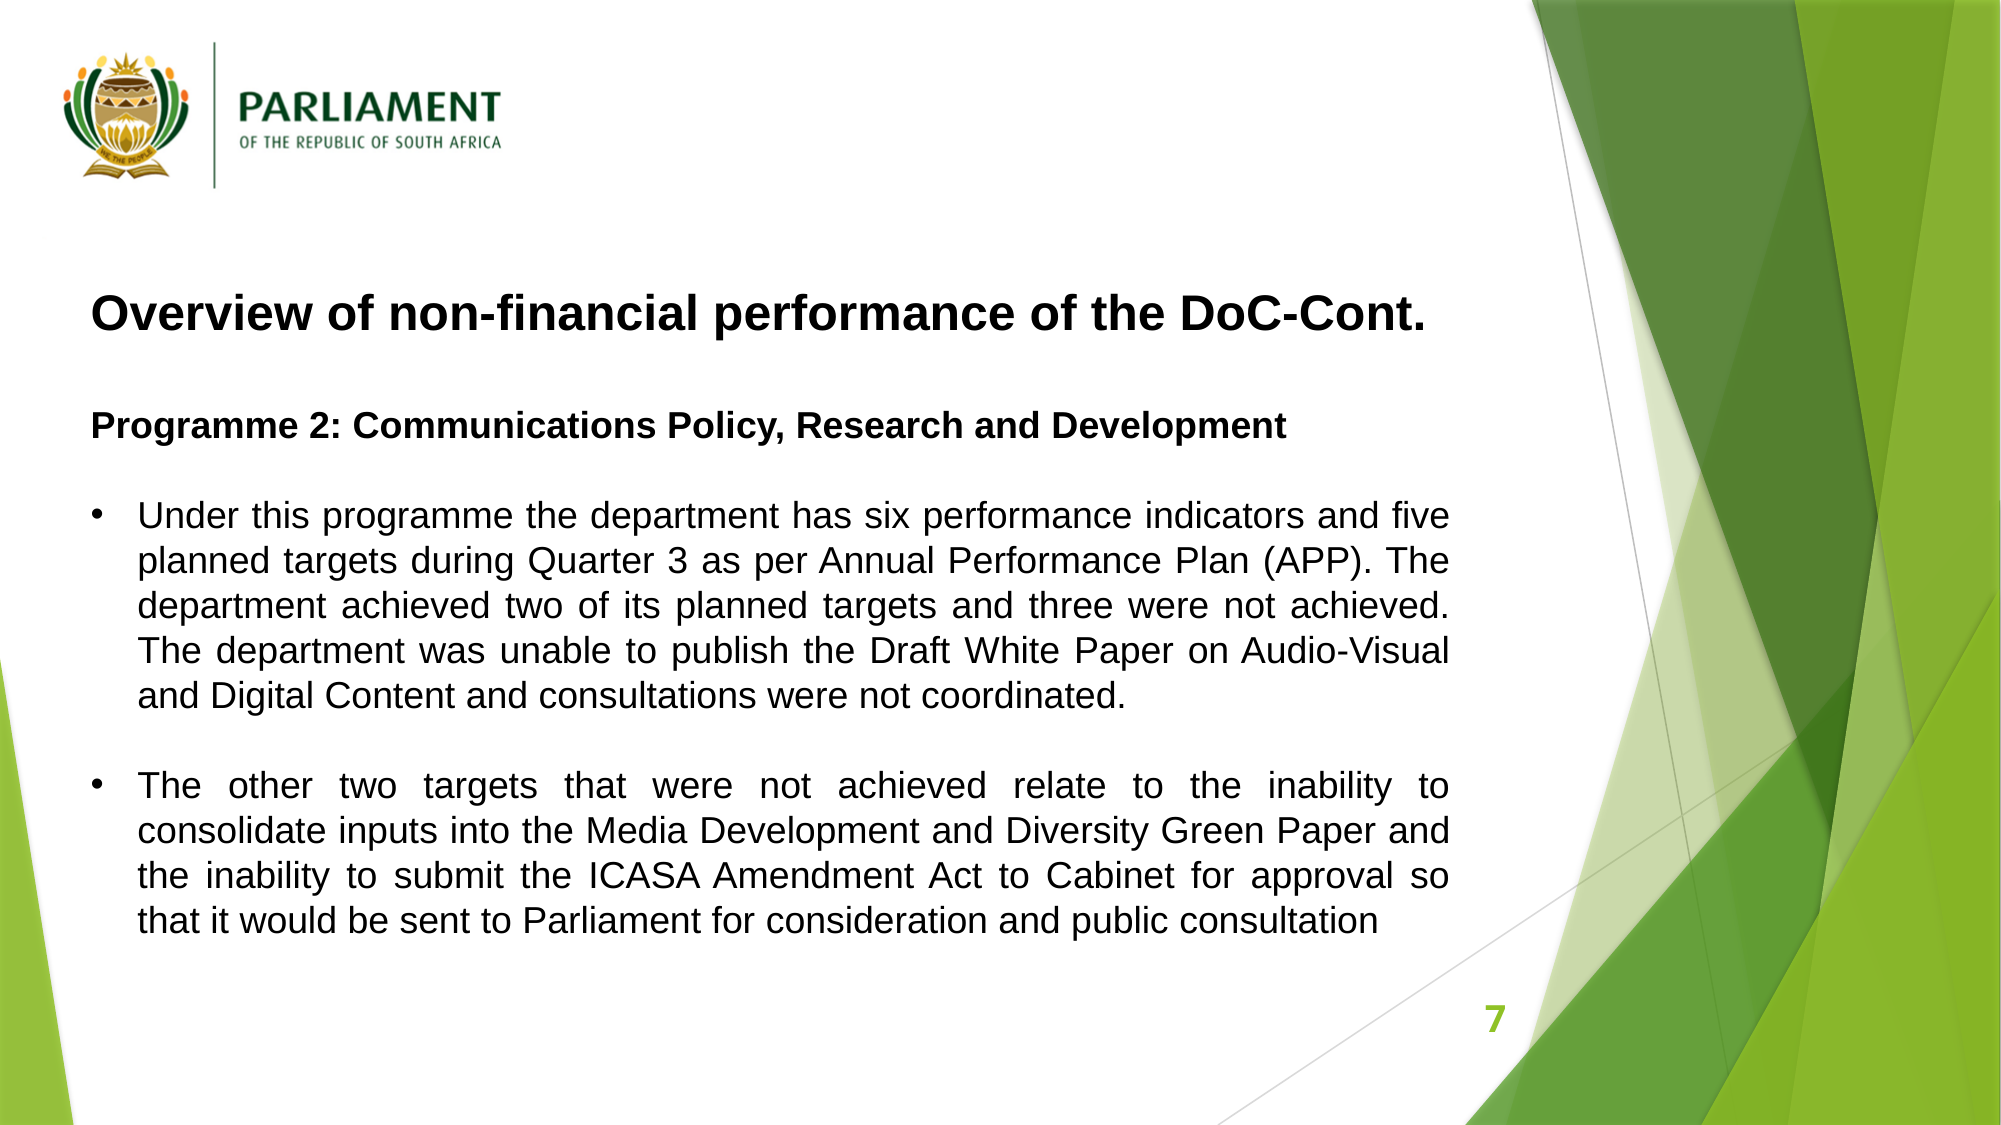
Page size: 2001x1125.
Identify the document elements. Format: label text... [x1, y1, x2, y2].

picture [41, 18, 513, 241]
text_box Overview of non-financial performance of the DoC-Cont. Programme 2: Communications Policy, Research and Development Under this programme the department has six performance indicators and five planned targets during Quarter 3 as per Annual Performance Plan (APP). The department achieved two of its planned targets and three were not achieved. The department was unable to publish the Draft White Paper on Audio-Visual and Digital Content and consultations were not coordinated. The other two targets that were not achieved relate to the inability to consolidate inputs into the Media Development and Diversity Green Paper and the inability to submit the ICASA Amendment Act to Cabinet for approval so that it would be sent to Parliament for consideration and public consultation [75, 273, 1466, 1039]
slide_number 7 [1409, 991, 1522, 1051]
